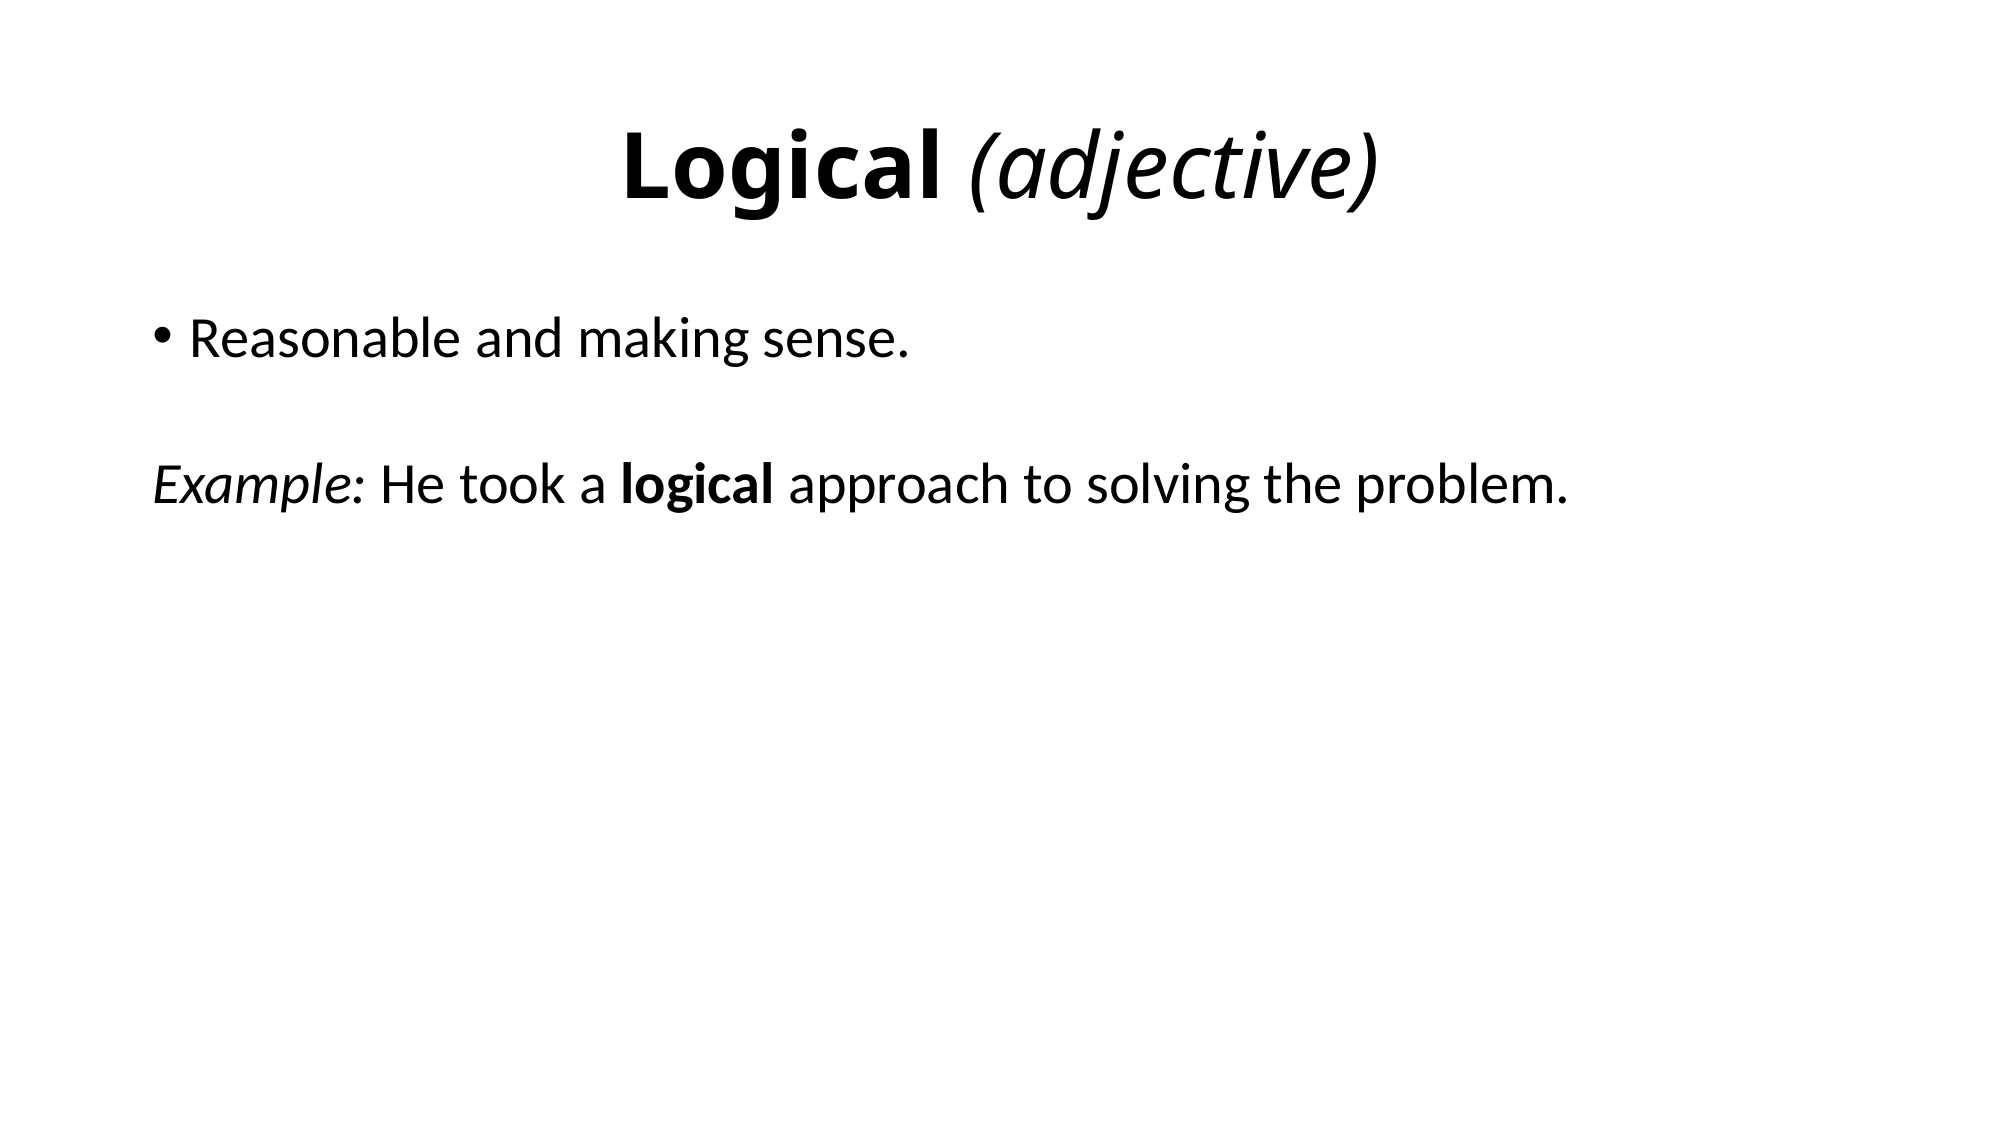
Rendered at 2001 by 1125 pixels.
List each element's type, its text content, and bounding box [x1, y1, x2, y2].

title Logical (adjective) [137, 59, 1863, 278]
list Reasonable and making sense. Example: He took a logical approach to solving the problem. [137, 299, 1863, 1014]
